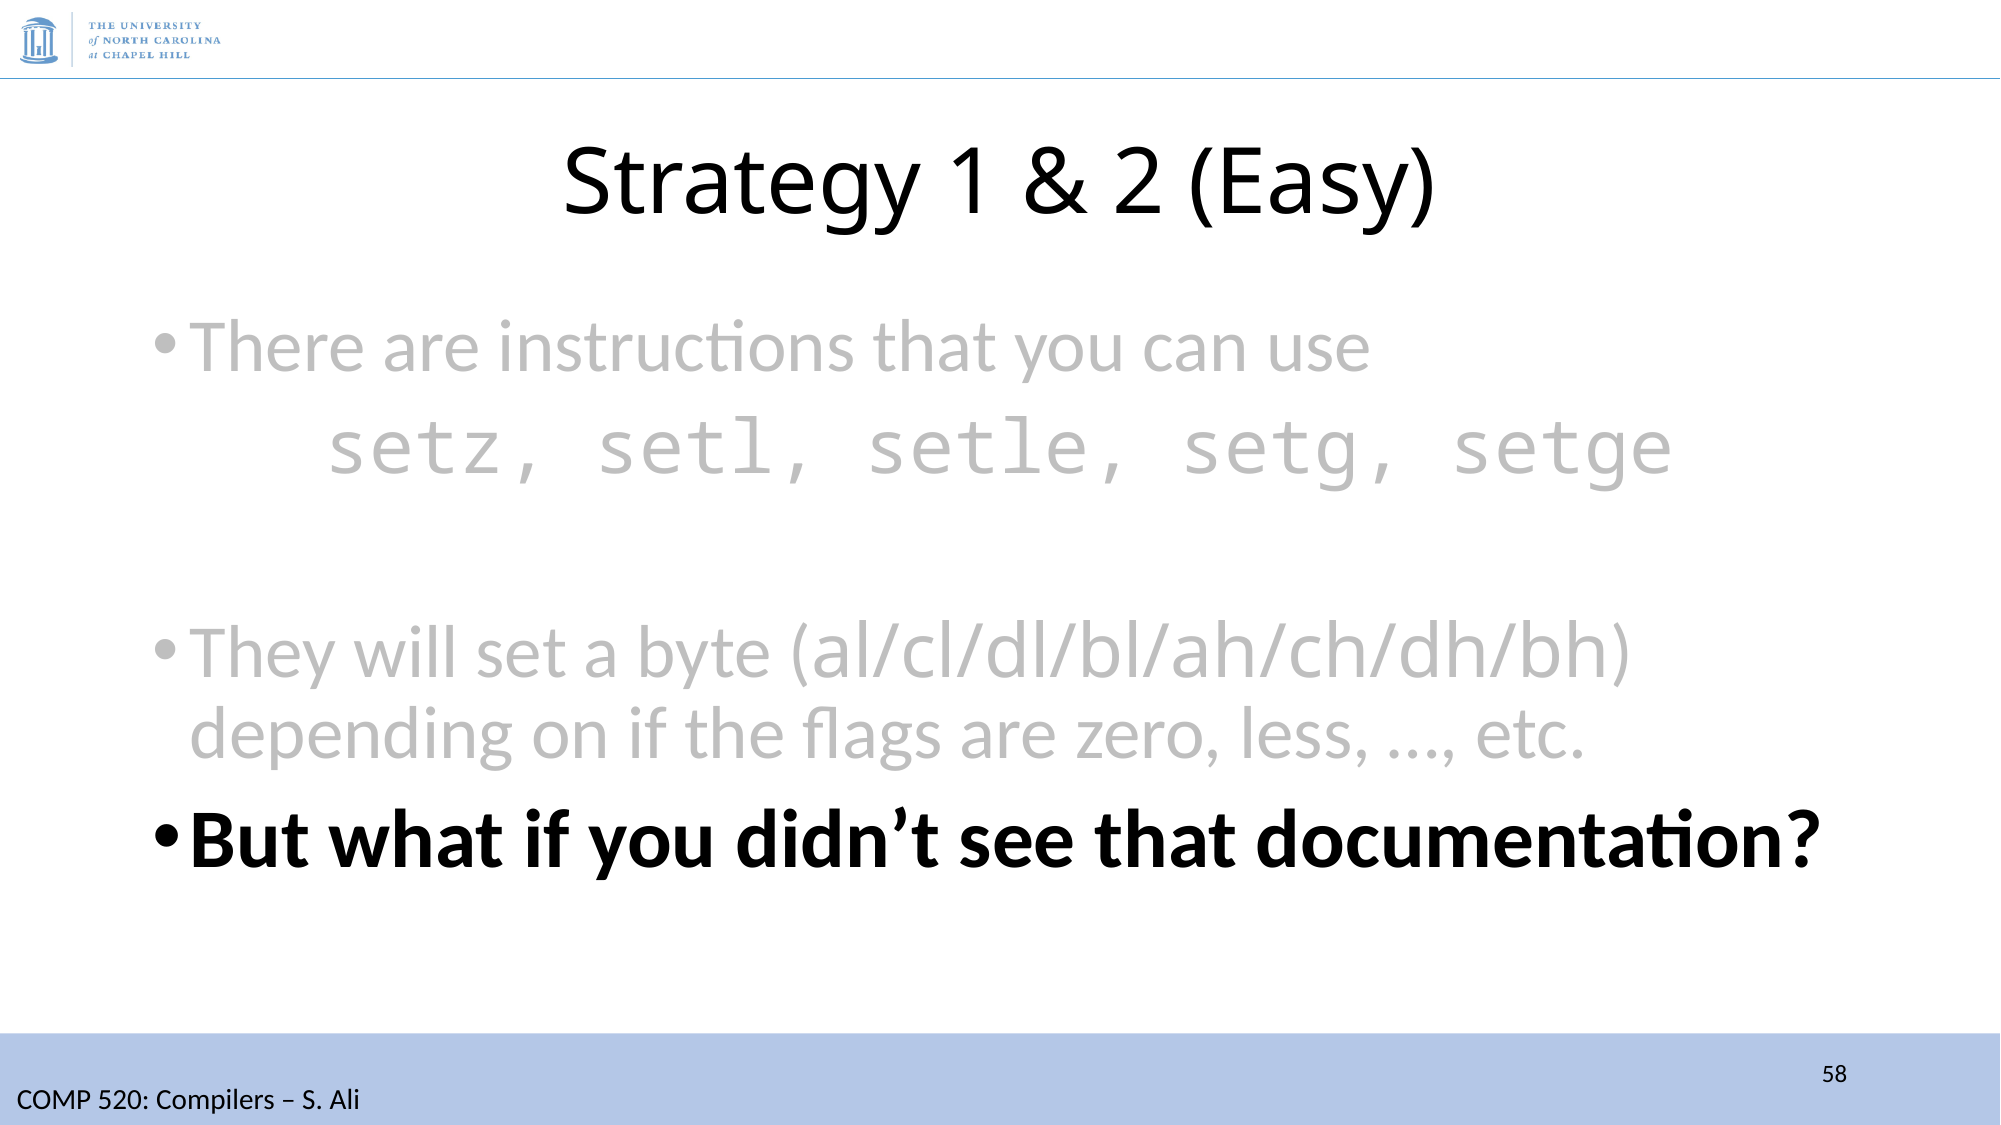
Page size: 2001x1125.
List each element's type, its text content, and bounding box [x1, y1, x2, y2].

title Strategy 1 & 2 (Easy) [137, 89, 1863, 278]
slide_number 58 [1412, 1042, 1863, 1103]
text_box COMP 520: Compilers – S. Ali [2, 1072, 376, 1123]
picture [16, 12, 228, 67]
text_box [0, 1032, 2000, 1125]
list There are instructions that you can use setz, setl, setle, setg, setge They will set a byte (al/cl/dl/bl/ah/ch/dh/bh) depending on if the flags are zero, less, …, etc. But what if you didn’t see that documentation? [137, 299, 1863, 1014]
